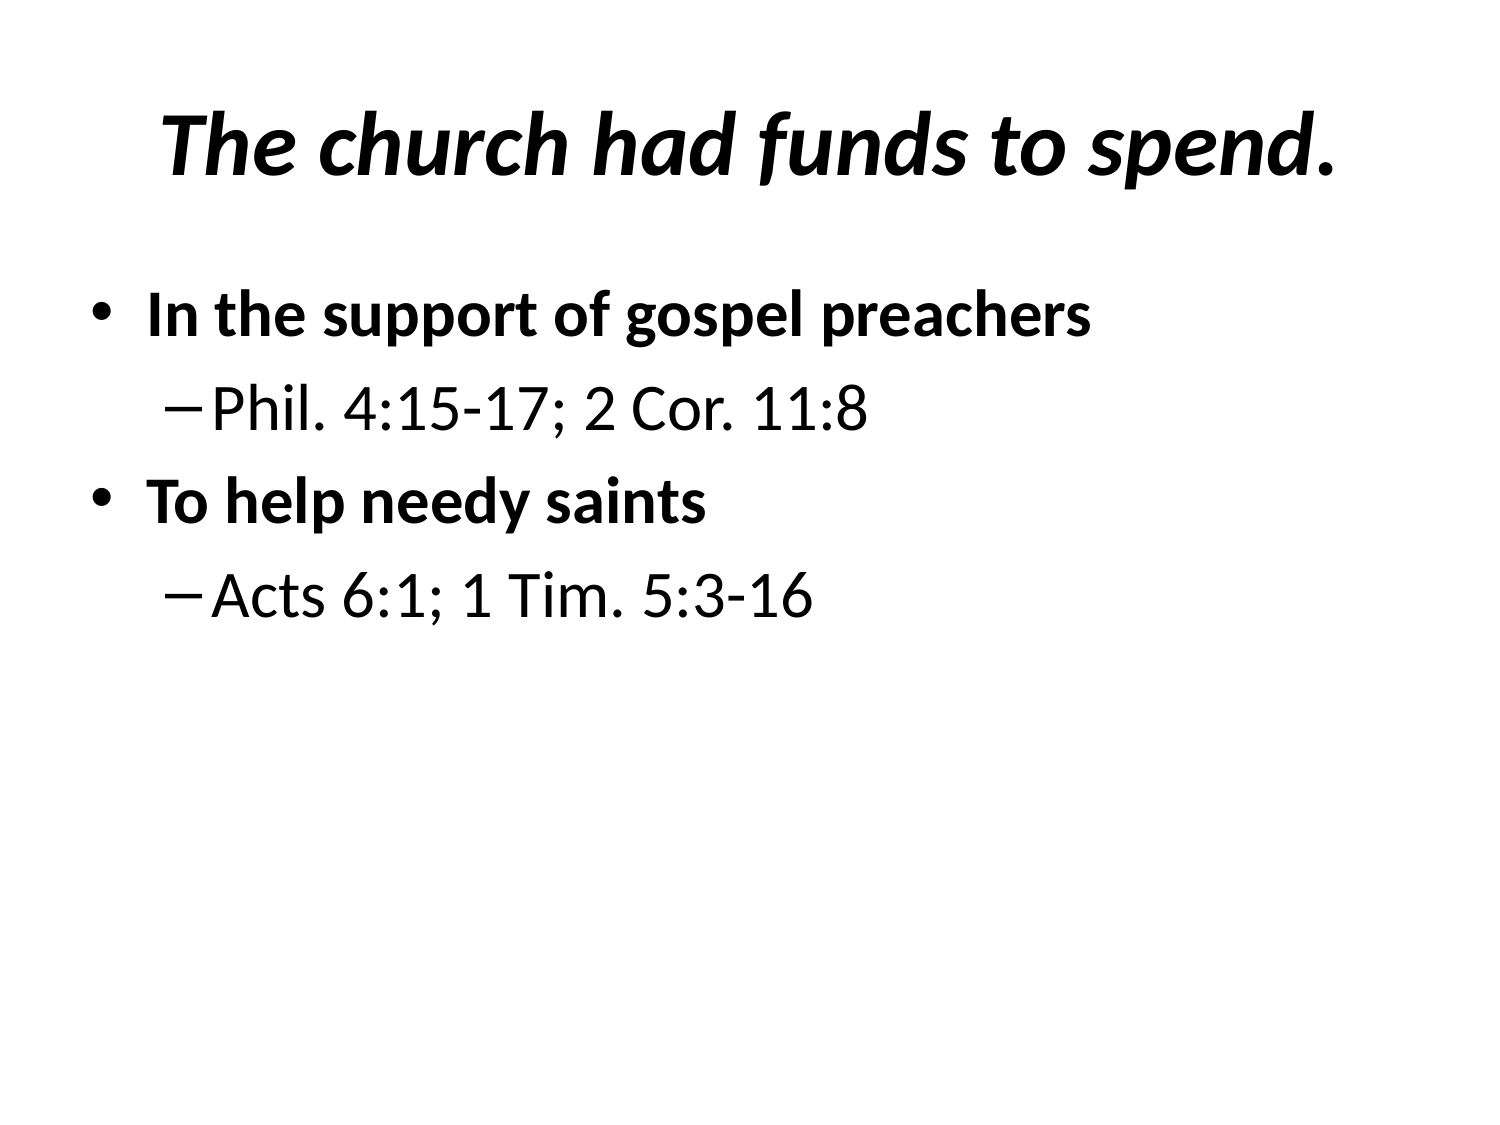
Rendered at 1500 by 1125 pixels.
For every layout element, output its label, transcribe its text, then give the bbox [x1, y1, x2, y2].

title The church had funds to spend. [75, 45, 1425, 233]
list In the support of gospel preachers Phil. 4:15-17; 2 Cor. 11:8 To help needy saints Acts 6:1; 1 Tim. 5:3-16 [75, 262, 1425, 1005]
